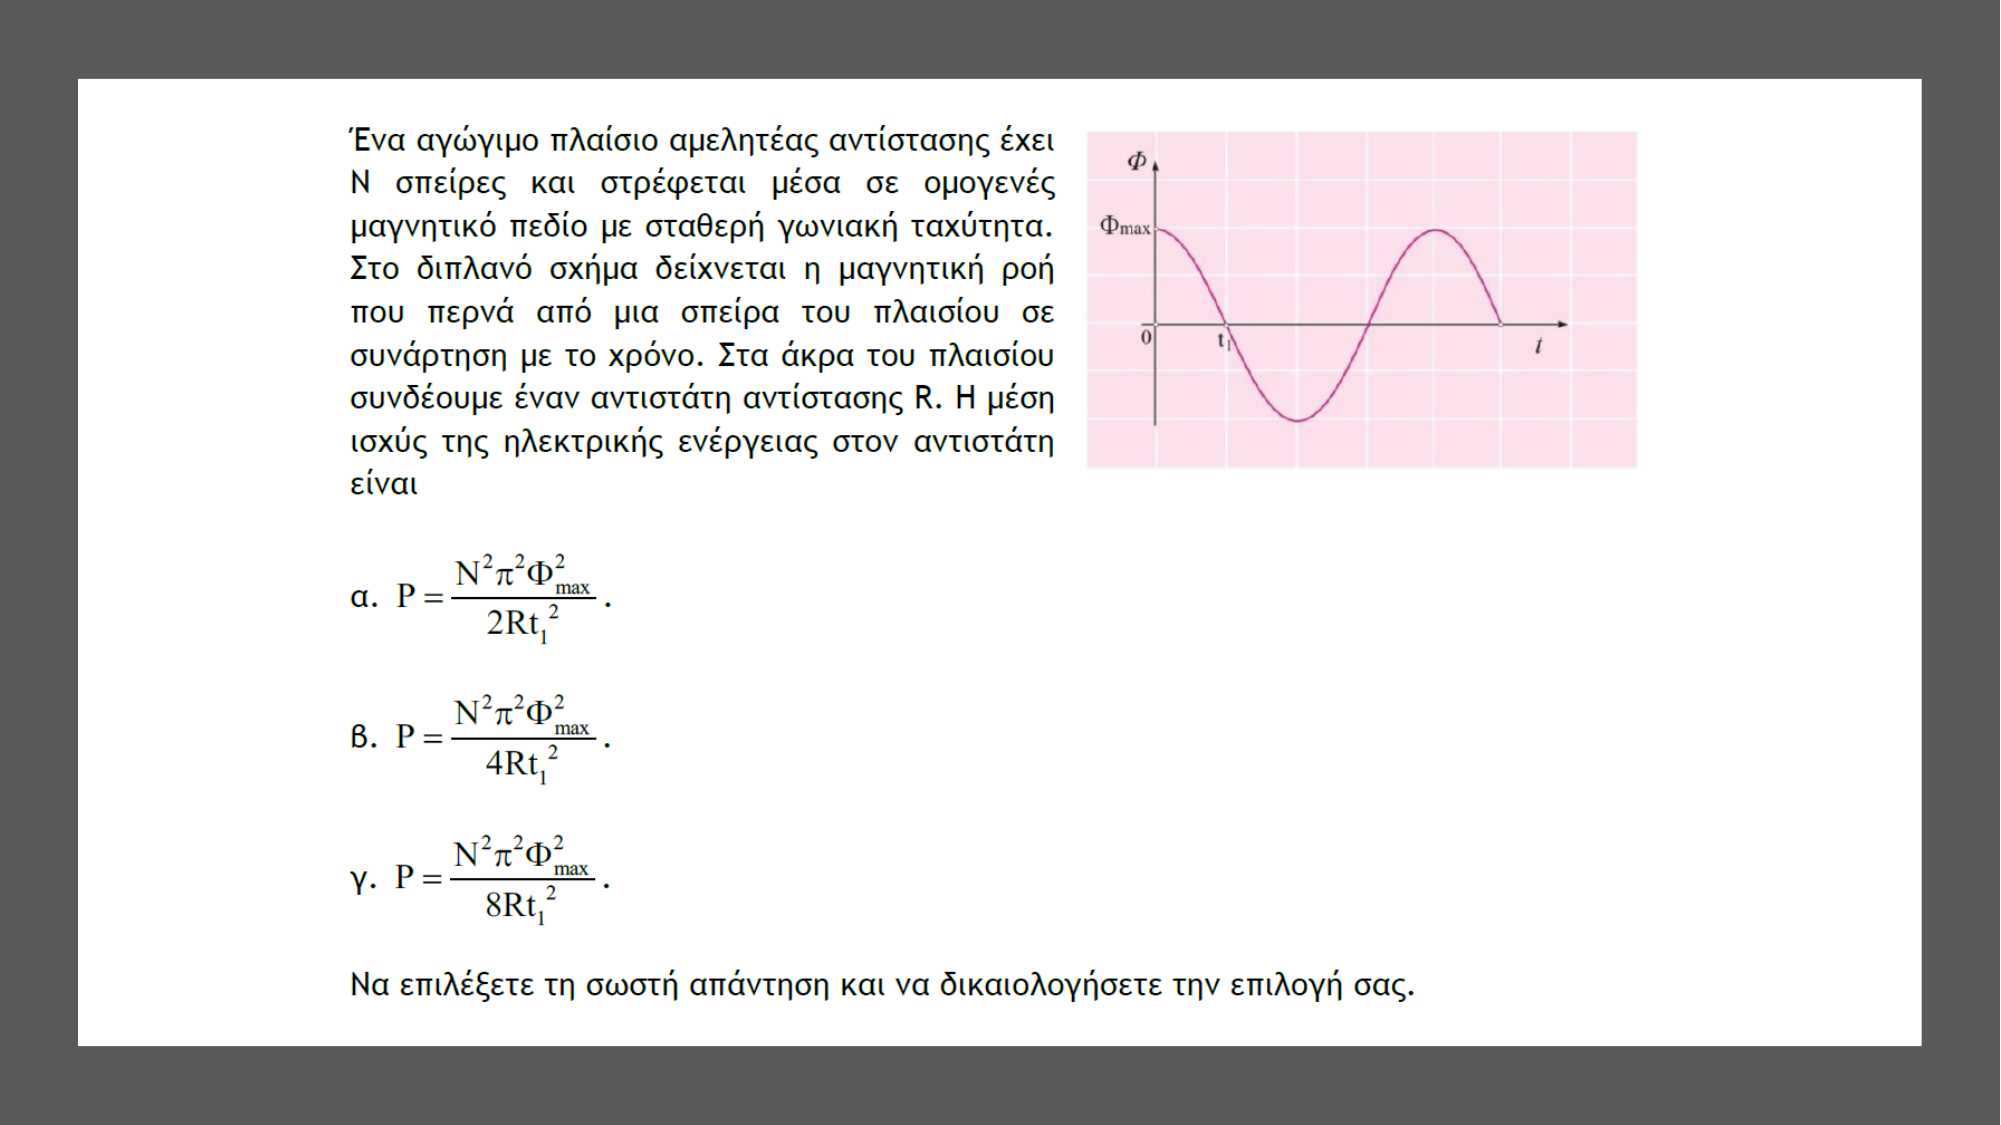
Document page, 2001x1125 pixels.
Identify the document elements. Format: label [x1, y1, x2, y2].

picture [334, 105, 1666, 1020]
text_box [0, 0, 2000, 1125]
text_box [77, 78, 1923, 1047]
